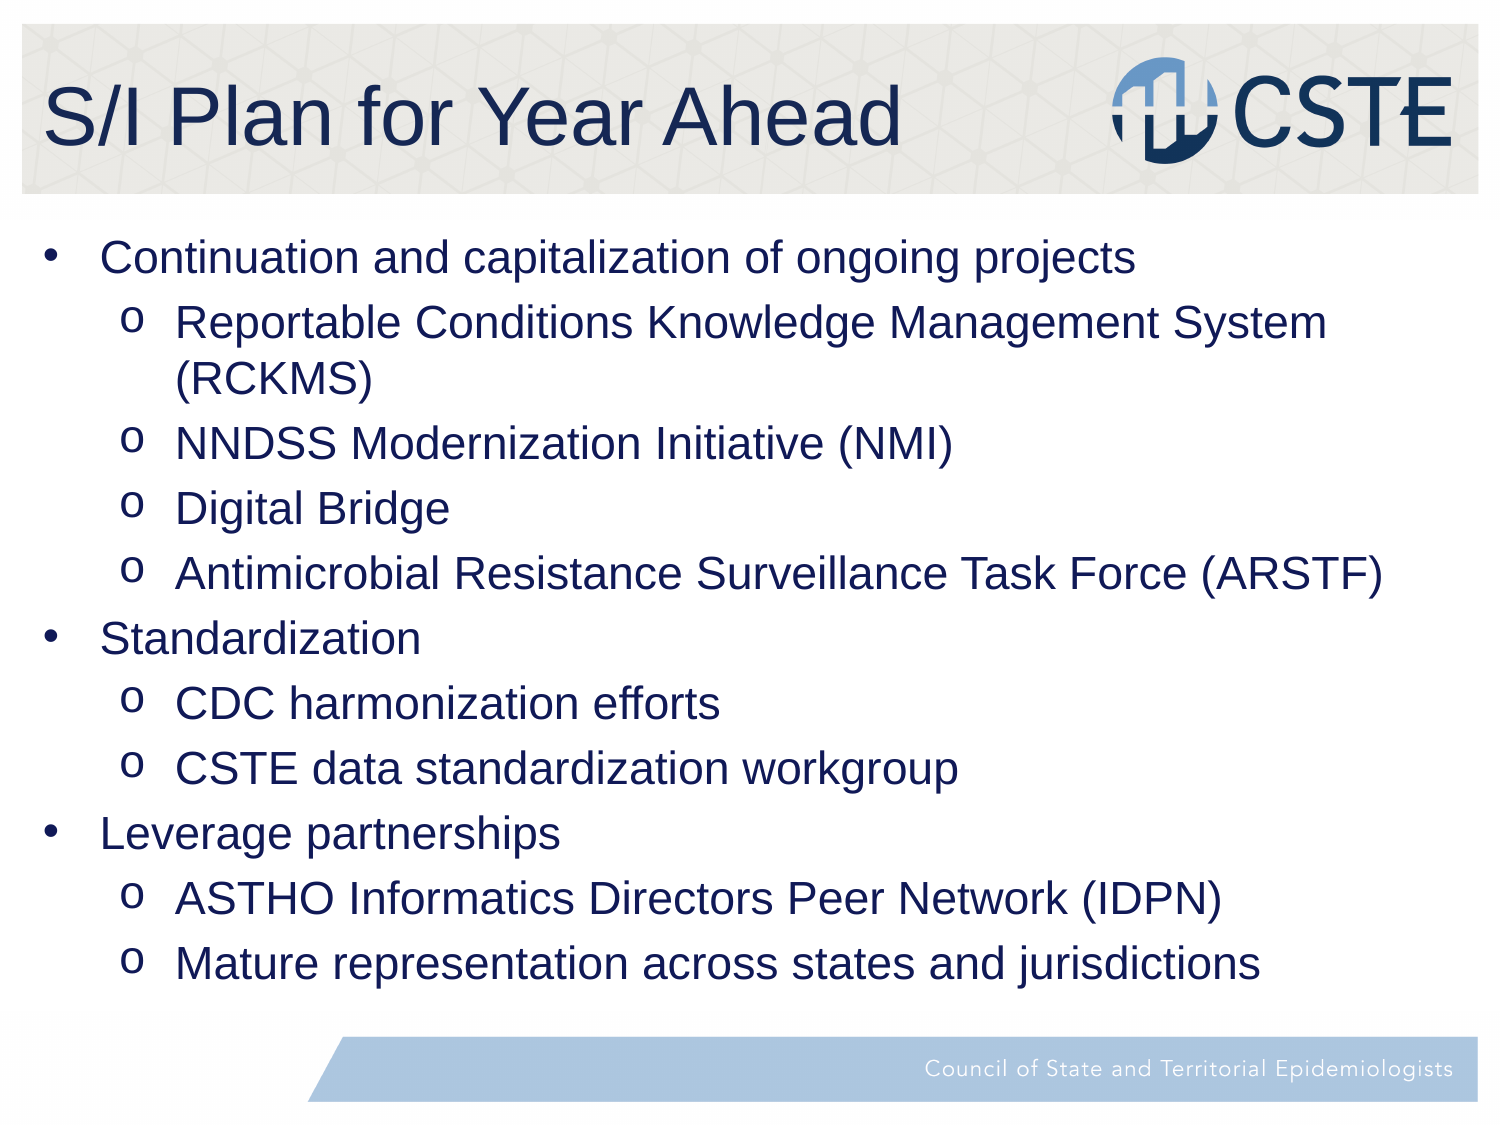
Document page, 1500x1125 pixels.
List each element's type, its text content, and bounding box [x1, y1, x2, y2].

title S/I Plan for Year Ahead [27, 27, 1378, 198]
list Continuation and capitalization of ongoing projects Reportable Conditions Knowledge Management System (RCKMS) NNDSS Modernization Initiative (NMI) Digital Bridge Antimicrobial Resistance Surveillance Task Force (ARSTF) Standardization CDC harmonization efforts CSTE data standardization workgroup Leverage partnerships ASTHO Informatics Directors Peer Network (IDPN) Mature representation across states and jurisdictions [27, 219, 1480, 998]
picture [0, 0, 1500, 220]
picture [0, 1011, 1500, 1125]
